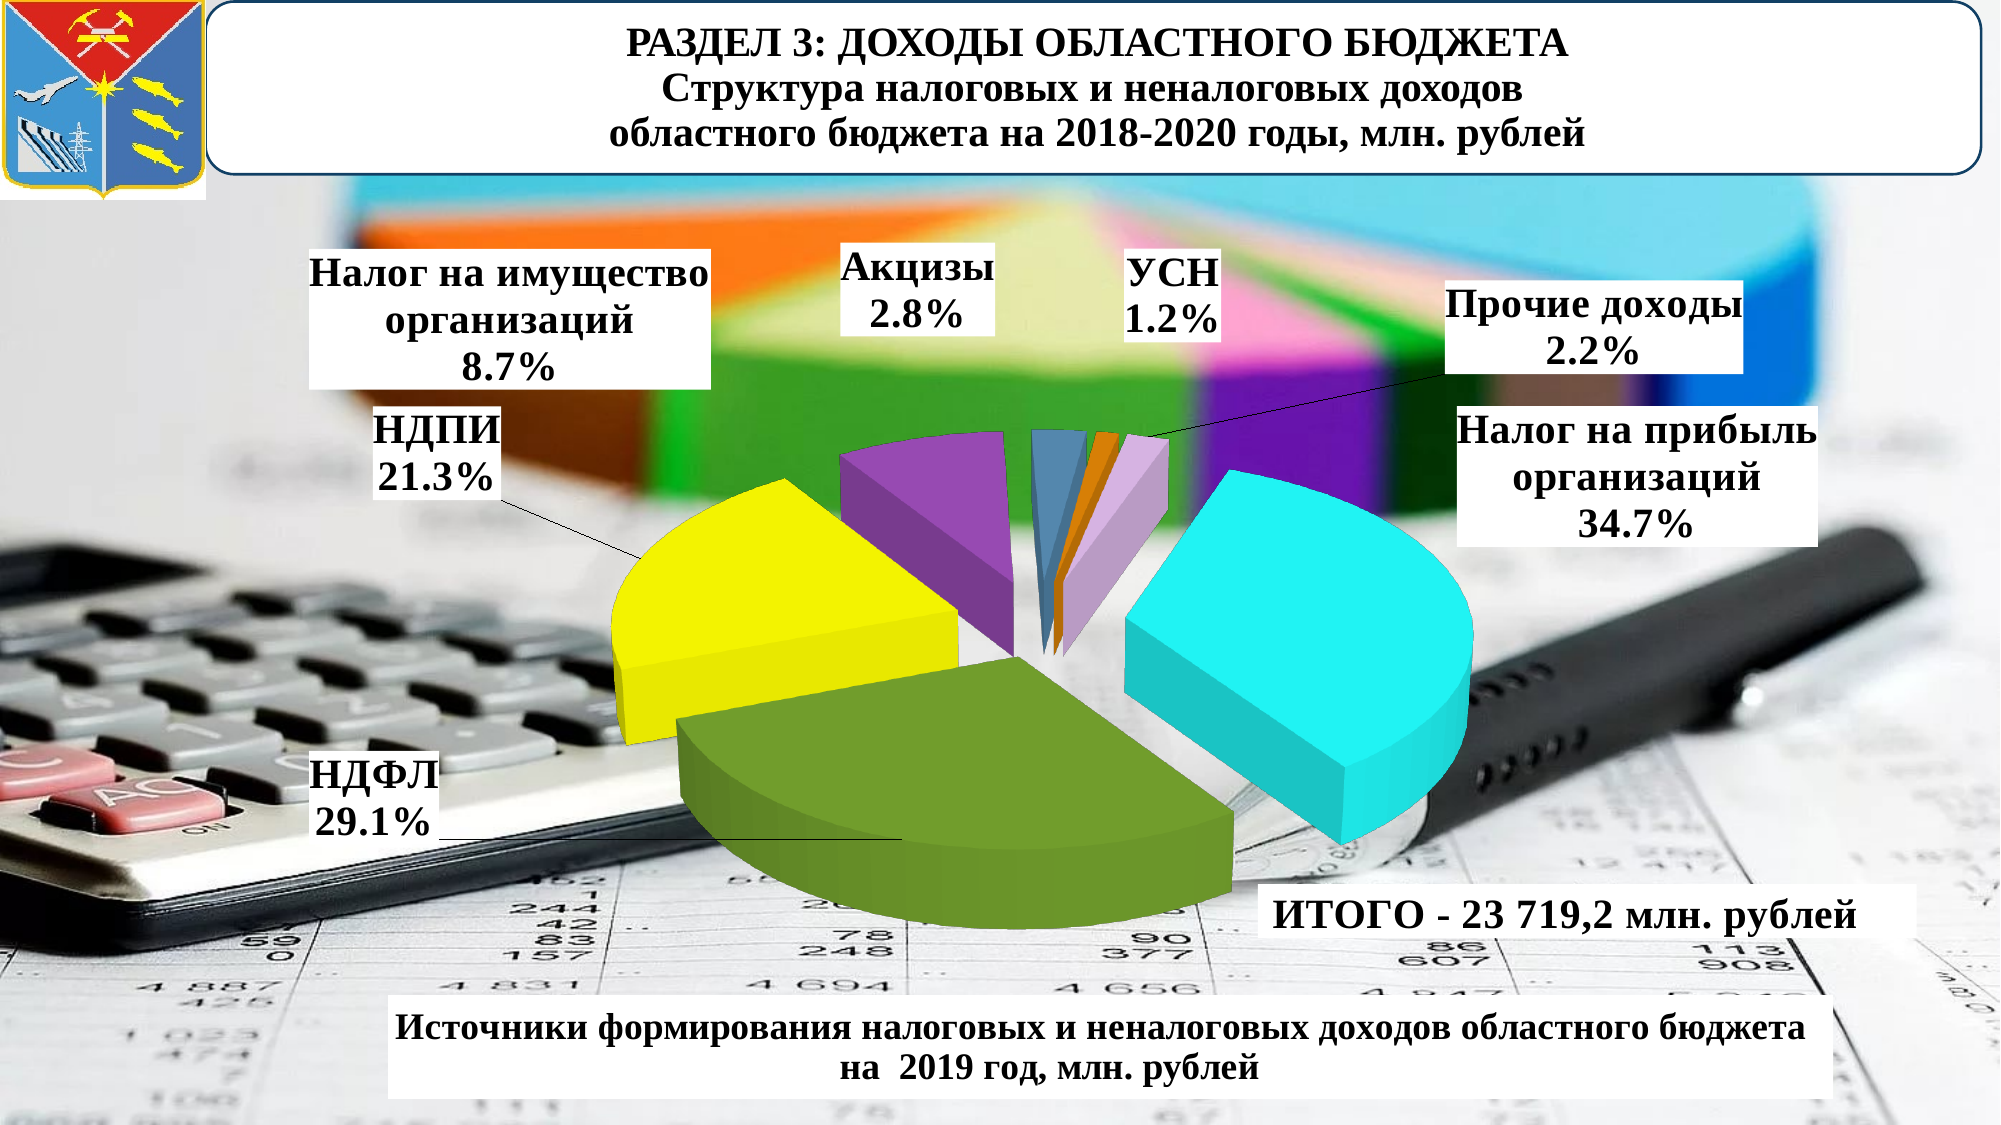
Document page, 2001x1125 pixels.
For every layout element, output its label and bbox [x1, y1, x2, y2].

text_box [206, 0, 1982, 176]
picture [0, 0, 2000, 1125]
chart [102, 198, 1976, 1103]
